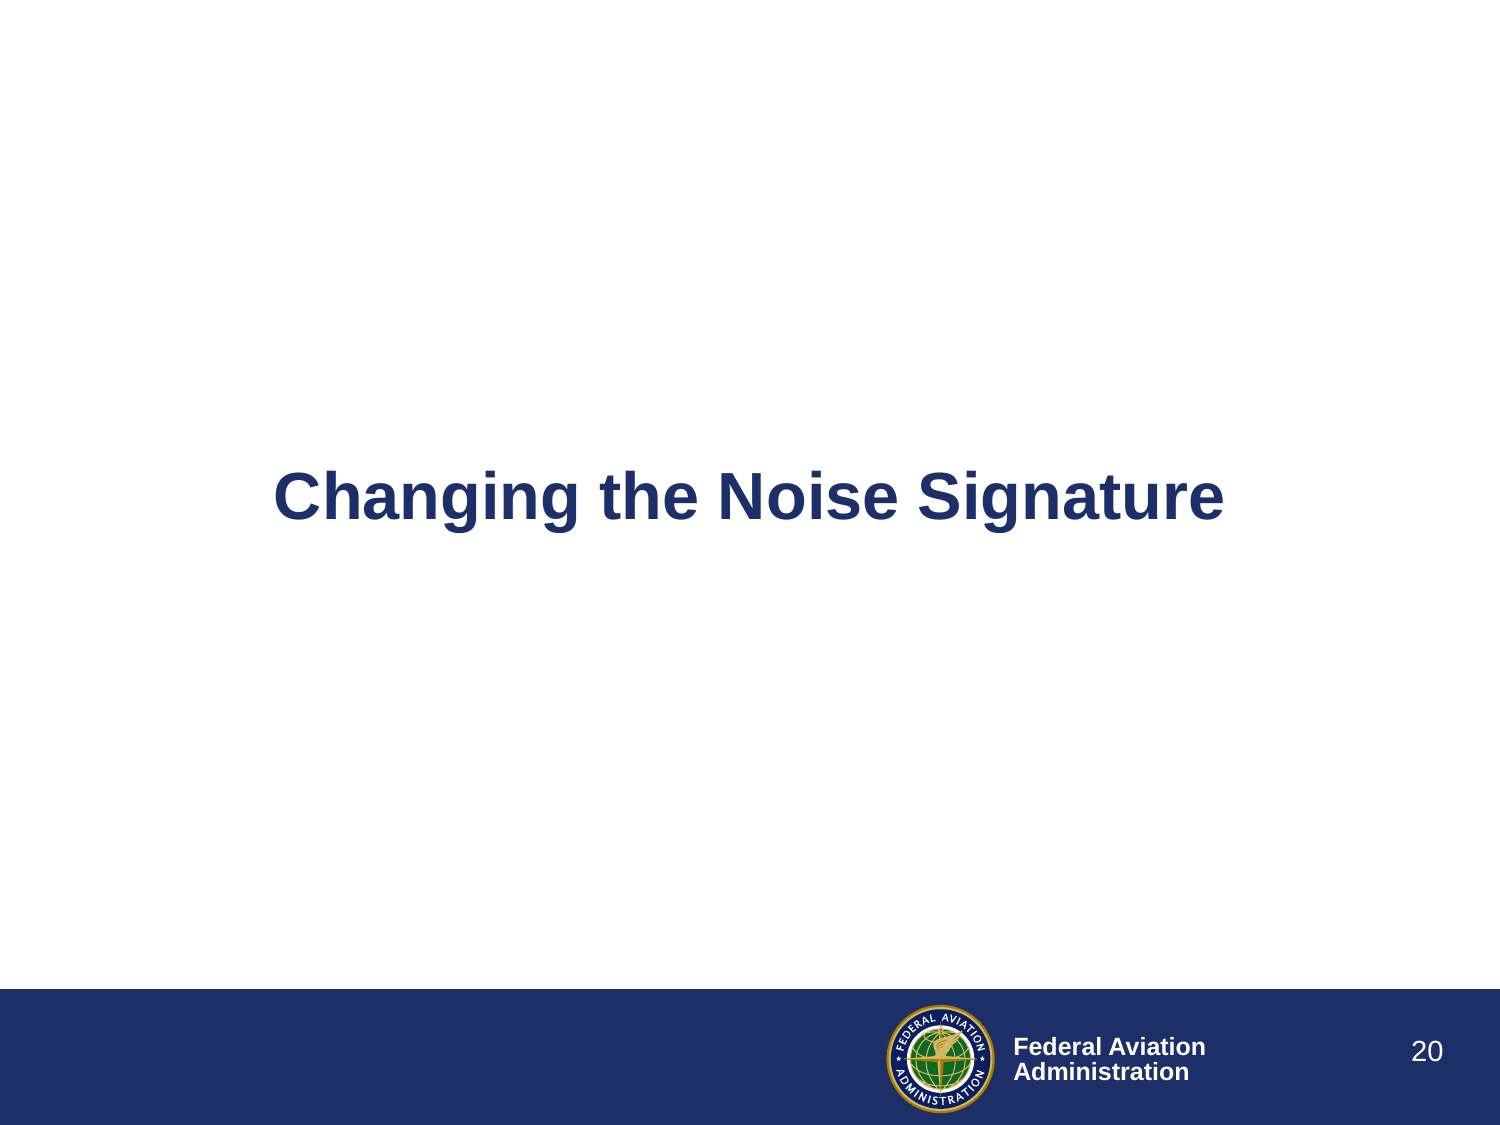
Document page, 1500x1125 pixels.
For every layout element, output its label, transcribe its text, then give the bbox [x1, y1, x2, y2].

slide_number 20 [1222, 1025, 1459, 1100]
title Changing the Noise Signature [53, 442, 1447, 543]
